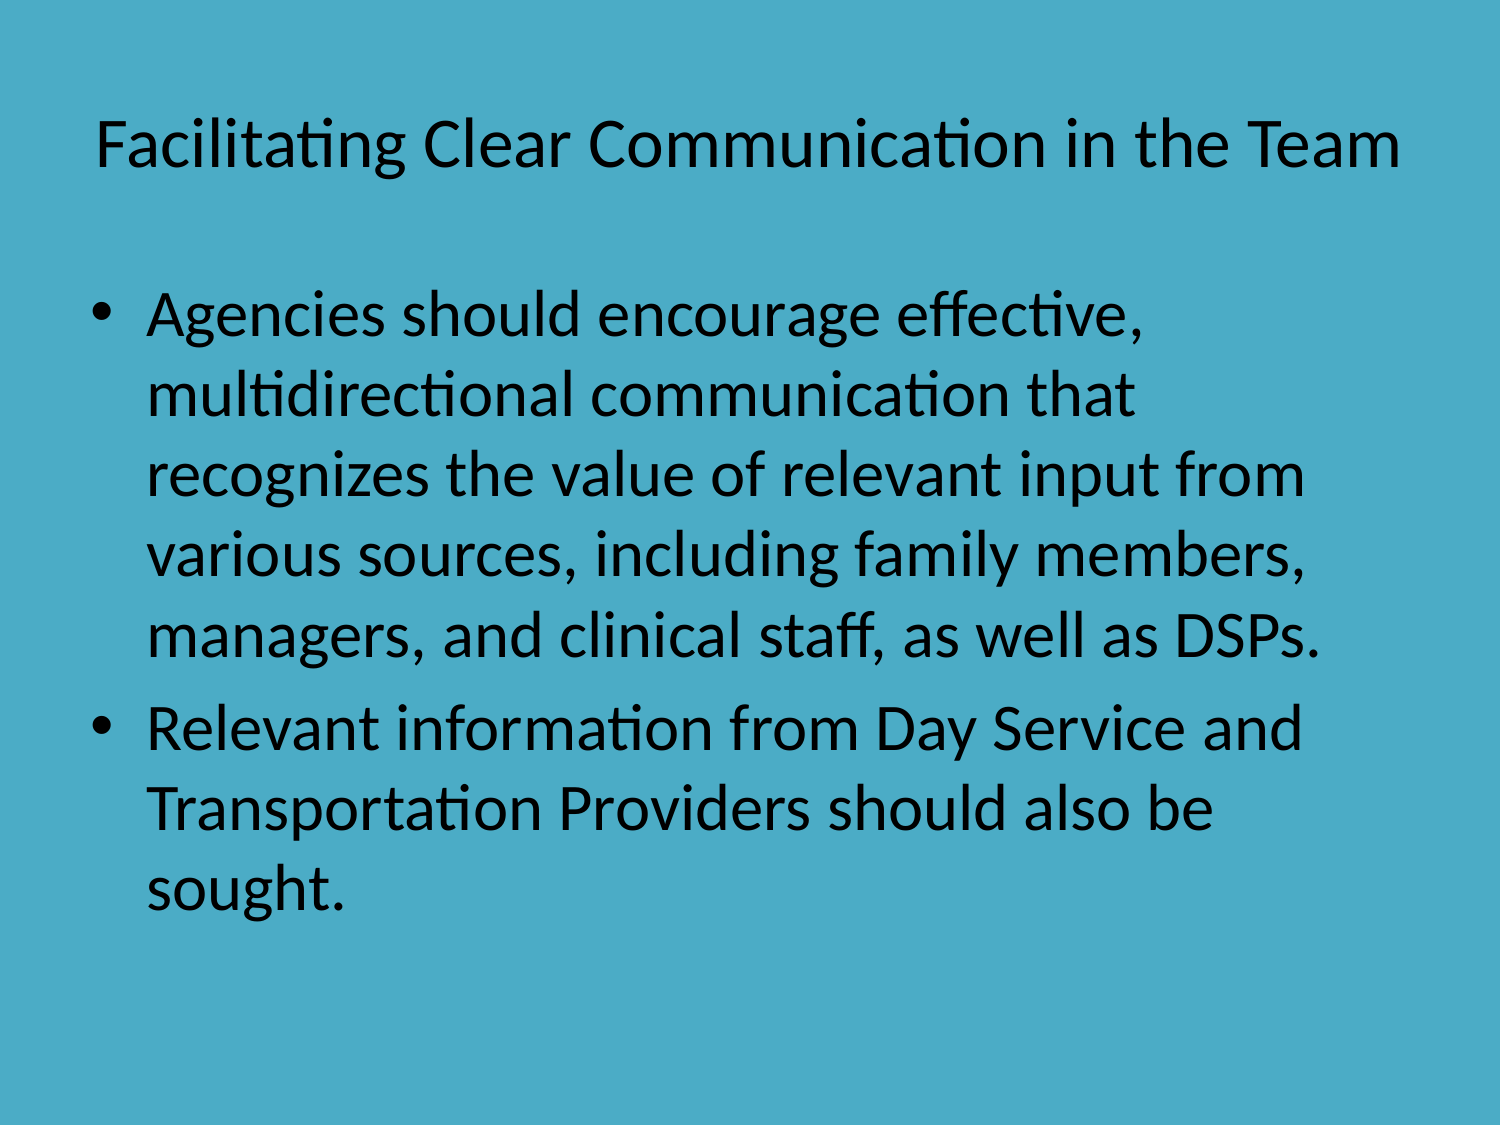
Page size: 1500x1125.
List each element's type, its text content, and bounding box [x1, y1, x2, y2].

title Facilitating Clear Communication in the Team [75, 45, 1425, 233]
list Agencies should encourage effective, multidirectional communication that recognizes the value of relevant input from various sources, including family members, managers, and clinical staff, as well as DSPs. Relevant information from Day Service and Transportation Providers should also be sought. [75, 262, 1425, 1005]
